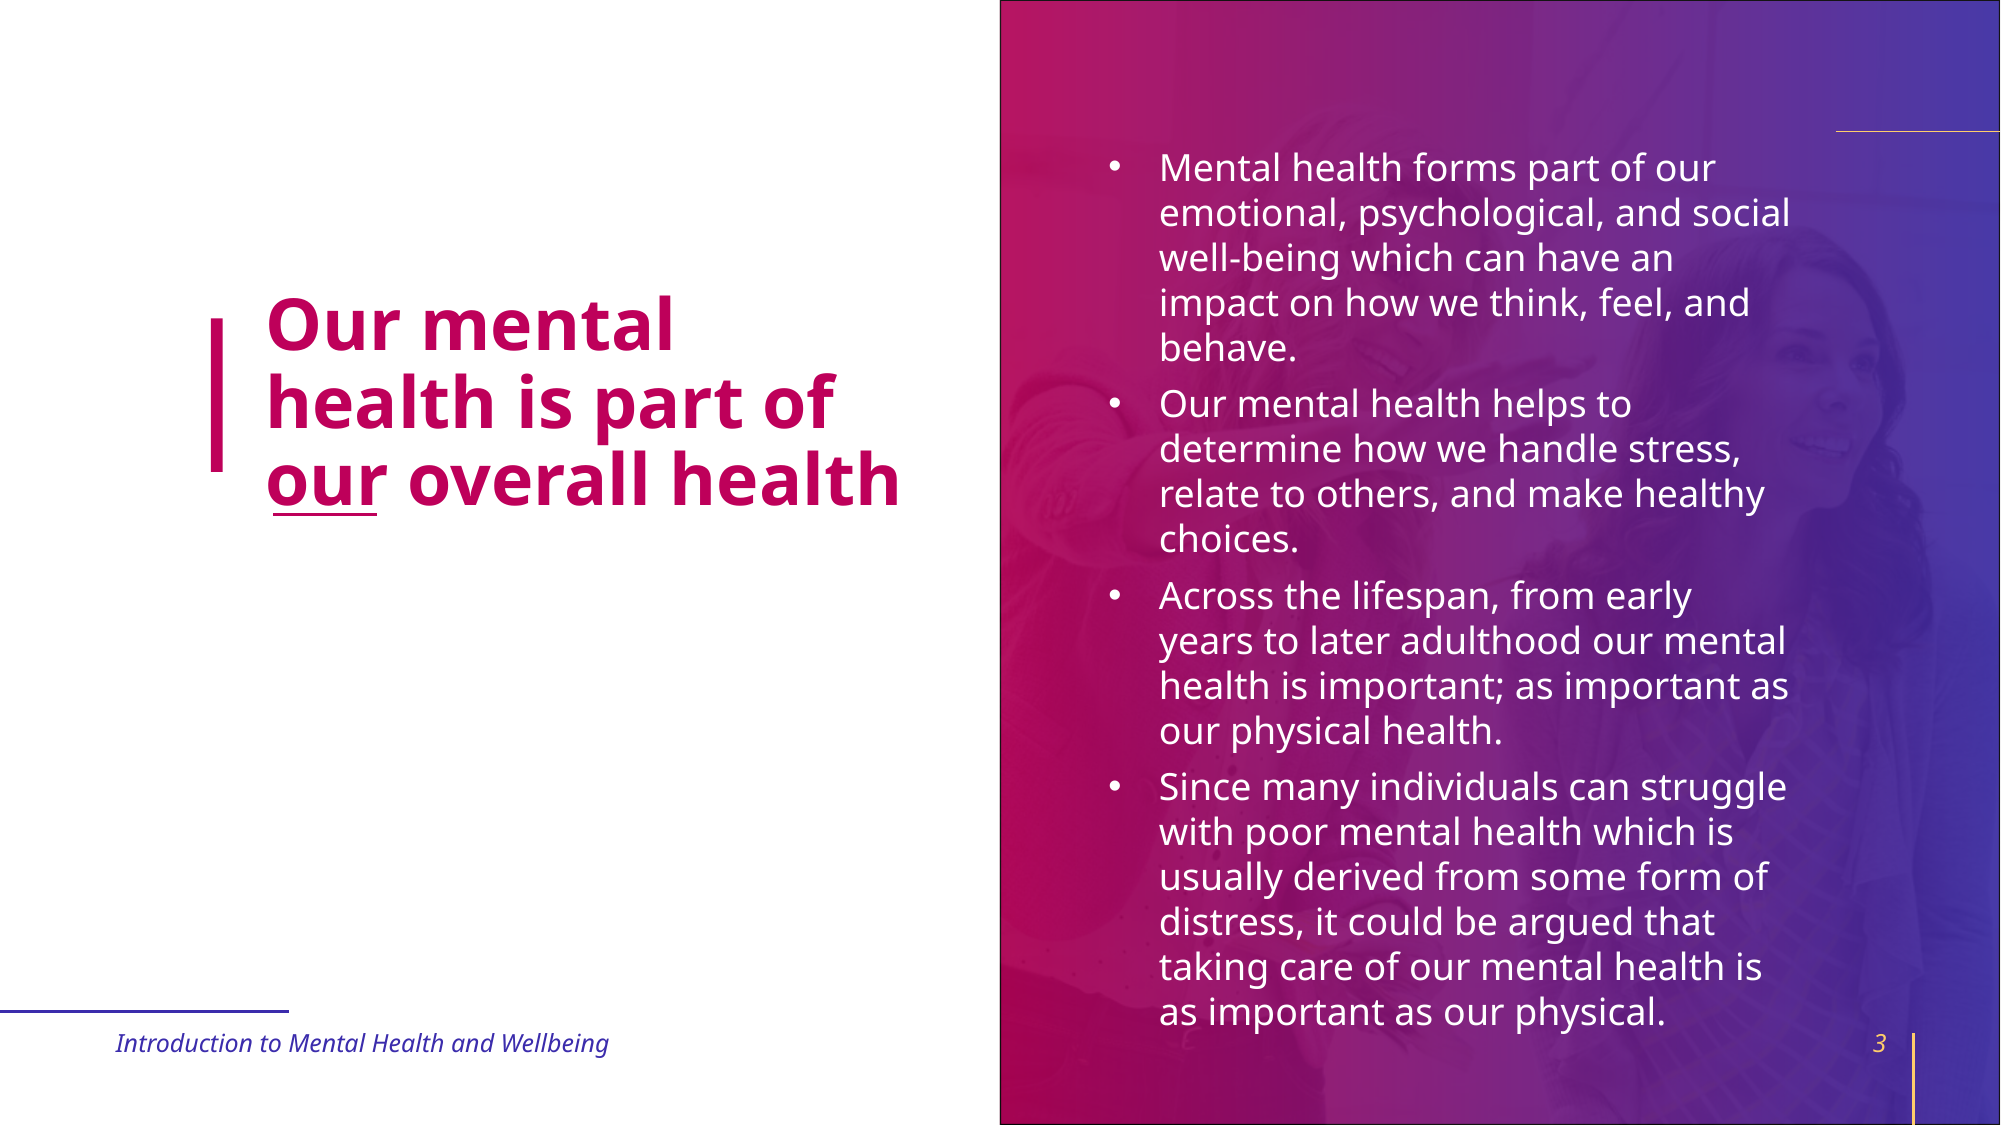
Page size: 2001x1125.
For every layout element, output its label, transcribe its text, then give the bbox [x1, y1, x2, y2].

picture [0, 0, 999, 1125]
slide_number 3 [1451, 1015, 1902, 1075]
footer Introduction to Mental Health and Wellbeing [100, 1015, 636, 1075]
title Our mental health is part of our overall health [250, 278, 931, 531]
list Mental health forms part of our emotional, psychological, and social well-being which can have an impact on how we think, feel, and behave. Our mental health helps to determine how we handle stress, relate to others, and make healthy choices. Across the lifespan, from early years to later adulthood our mental health is important; as important as our physical health. Since many individuals can struggle with poor mental health which is usually derived from some form of distress, it could be argued that taking care of our mental health is as important as our physical. [1093, 136, 1811, 1091]
